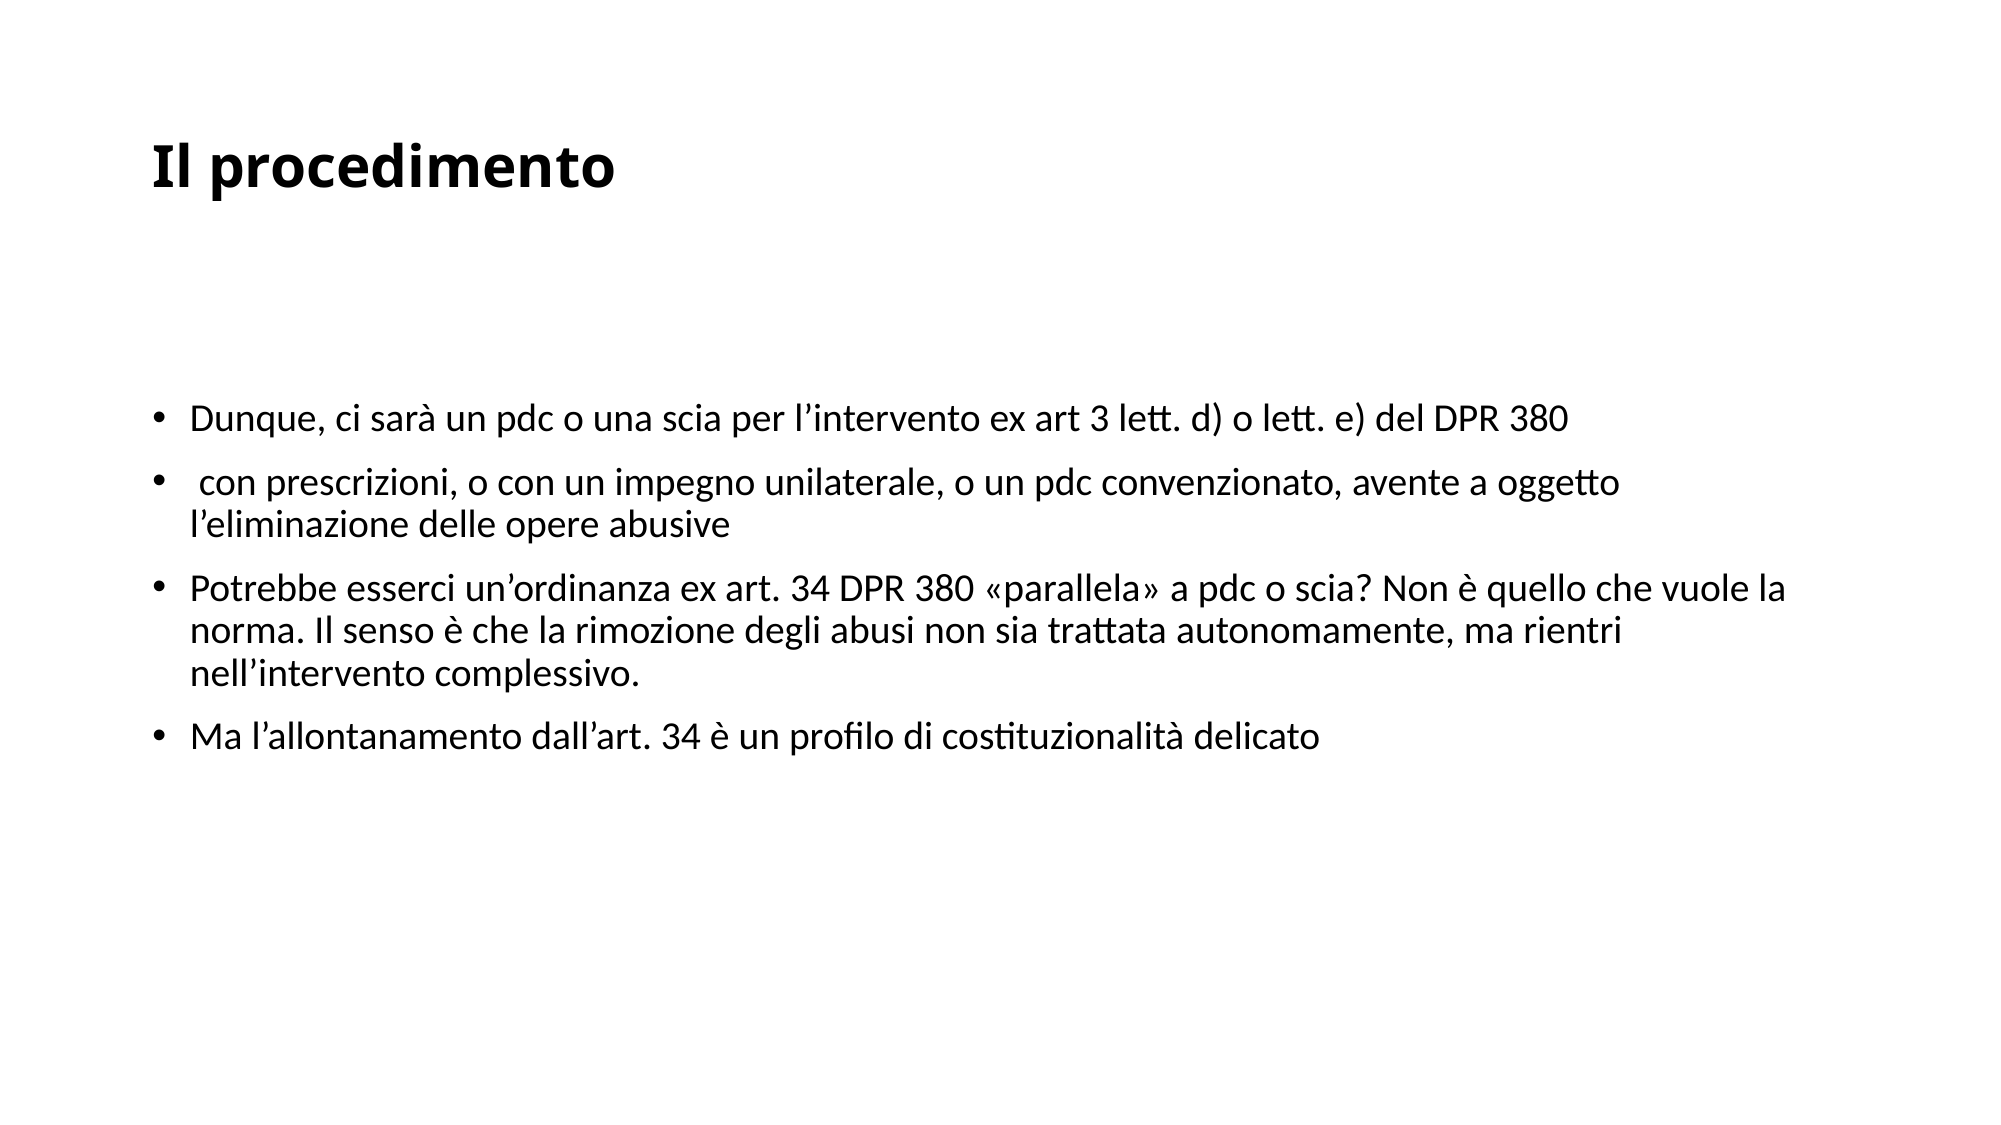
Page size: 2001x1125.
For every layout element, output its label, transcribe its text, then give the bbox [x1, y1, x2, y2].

list Dunque, ci sarà un pdc o una scia per l’intervento ex art 3 lett. d) o lett. e) del DPR 380 con prescrizioni, o con un impegno unilaterale, o un pdc convenzionato, avente a oggetto l’eliminazione delle opere abusive Potrebbe esserci un’ordinanza ex art. 34 DPR 380 «parallela» a pdc o scia? Non è quello che vuole la norma. Il senso è che la rimozione degli abusi non sia trattata autonomamente, ma rientri nell’intervento complessivo. Ma l’allontanamento dall’art. 34 è un profilo di costituzionalità delicato [137, 299, 1863, 1014]
title Il procedimento [137, 59, 1863, 278]
